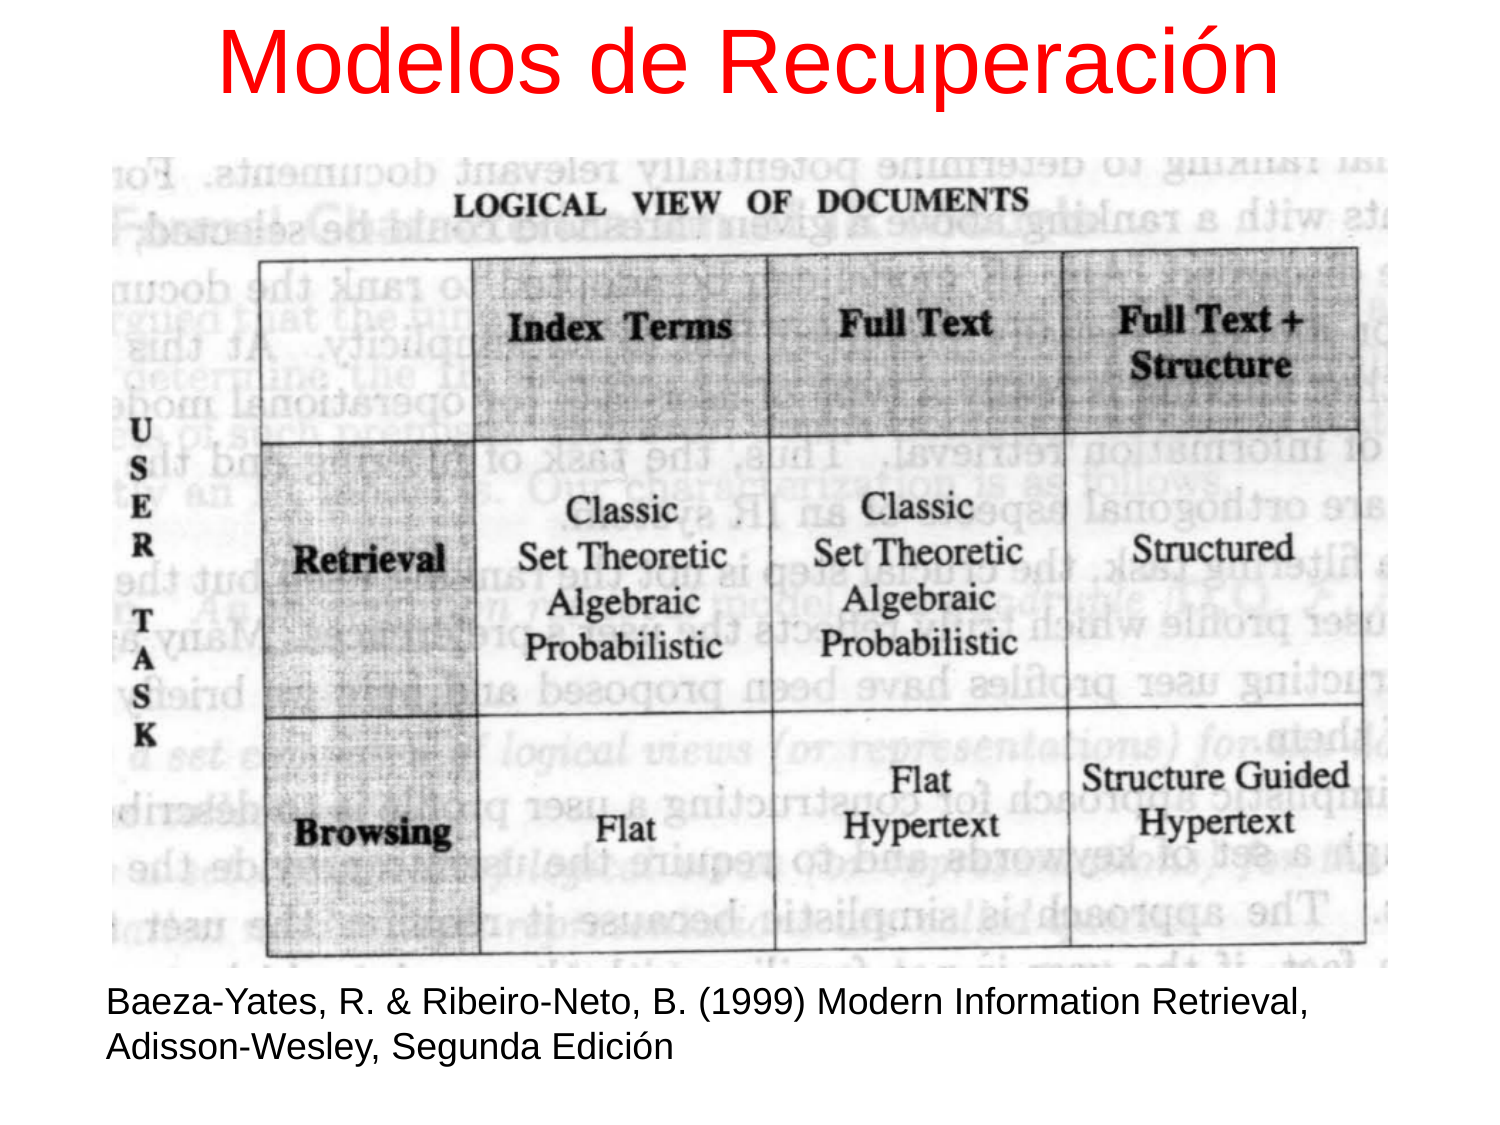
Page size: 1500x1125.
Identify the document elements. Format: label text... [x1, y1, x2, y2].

picture [112, 157, 1388, 968]
text_box Baeza-Yates, R. & Ribeiro-Neto, B. (1999) Modern Information Retrieval, Adisson-Wesley, Segunda Edición [91, 970, 1390, 1075]
title Modelos de Recuperación [0, 0, 1500, 129]
